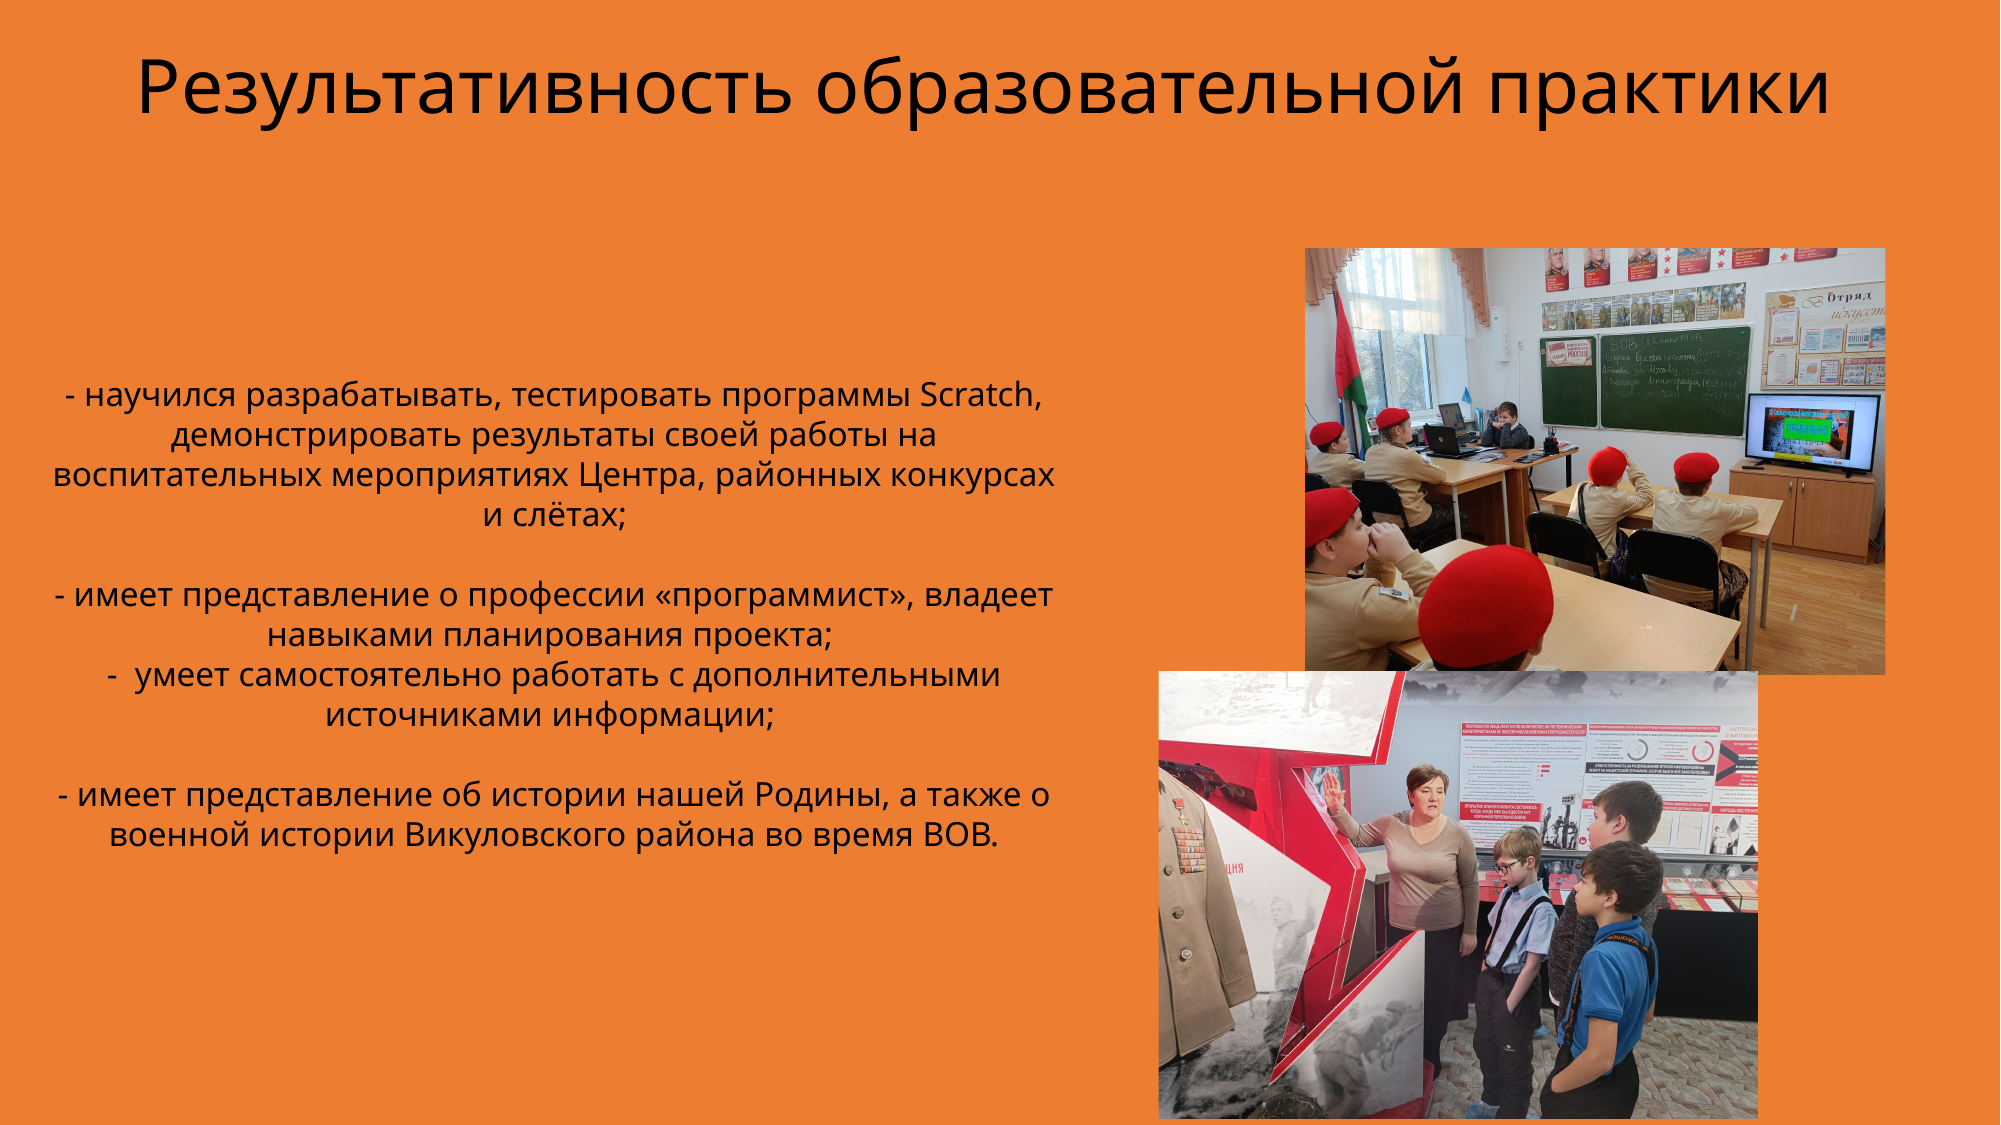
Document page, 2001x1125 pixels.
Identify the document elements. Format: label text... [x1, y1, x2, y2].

text_box [1305, 248, 1886, 675]
text_box [1158, 671, 1758, 1119]
text_box Результативность образовательной практики [23, 30, 1947, 243]
text_box - научился разрабатывать, тестировать программы Scratch, демонстрировать результаты своей работы на воспитательных мероприятиях Центра, районных конкурсах и слётах; - имеет представление о профессии «программист», владеет навыками планирования проекта; - умеет самостоятельно работать с дополнительными источниками информации; - имеет представление об истории нашей Родины, а также о военной истории Викуловского района во время ВОВ. [27, 325, 1082, 1072]
